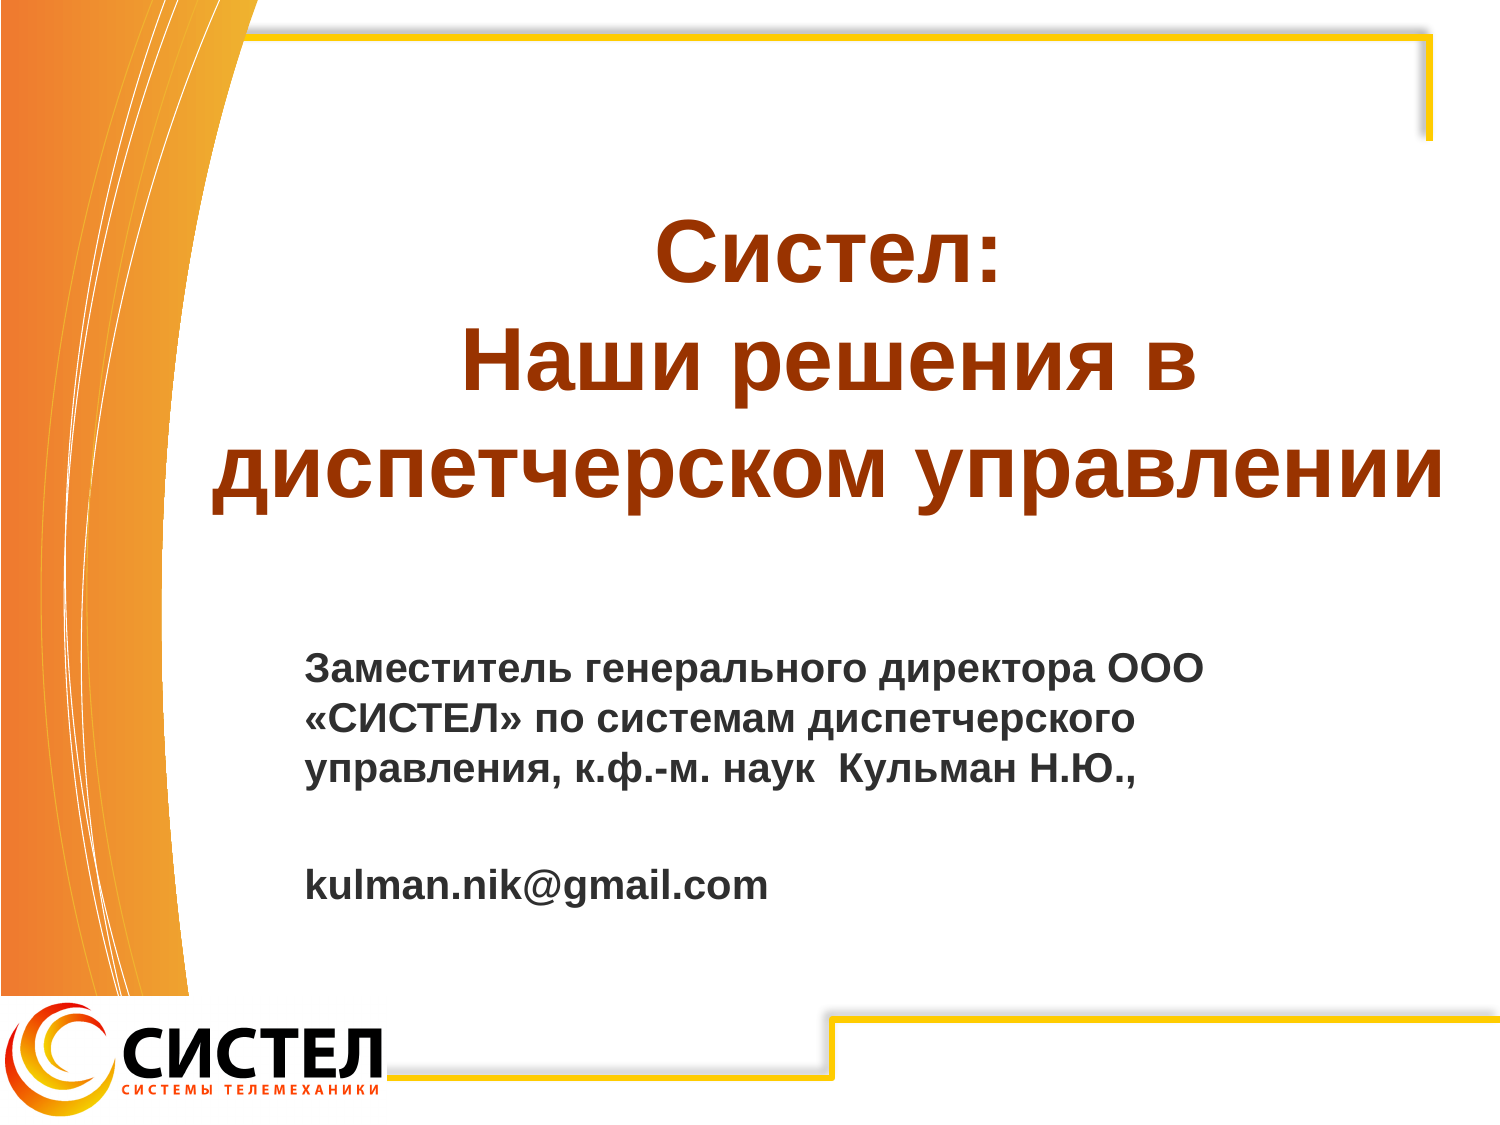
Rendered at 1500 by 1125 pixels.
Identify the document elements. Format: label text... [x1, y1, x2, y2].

subtitle Заместитель генерального директора ООО «СИСТЕЛ» по системам диспетчерского управления, к.ф.-м. наук Кульман Н.Ю., kulman.nik@gmail.com [289, 633, 1383, 977]
picture [0, 996, 387, 1125]
title Систел: Наши решения в диспетчерском управлении [159, 77, 1500, 681]
